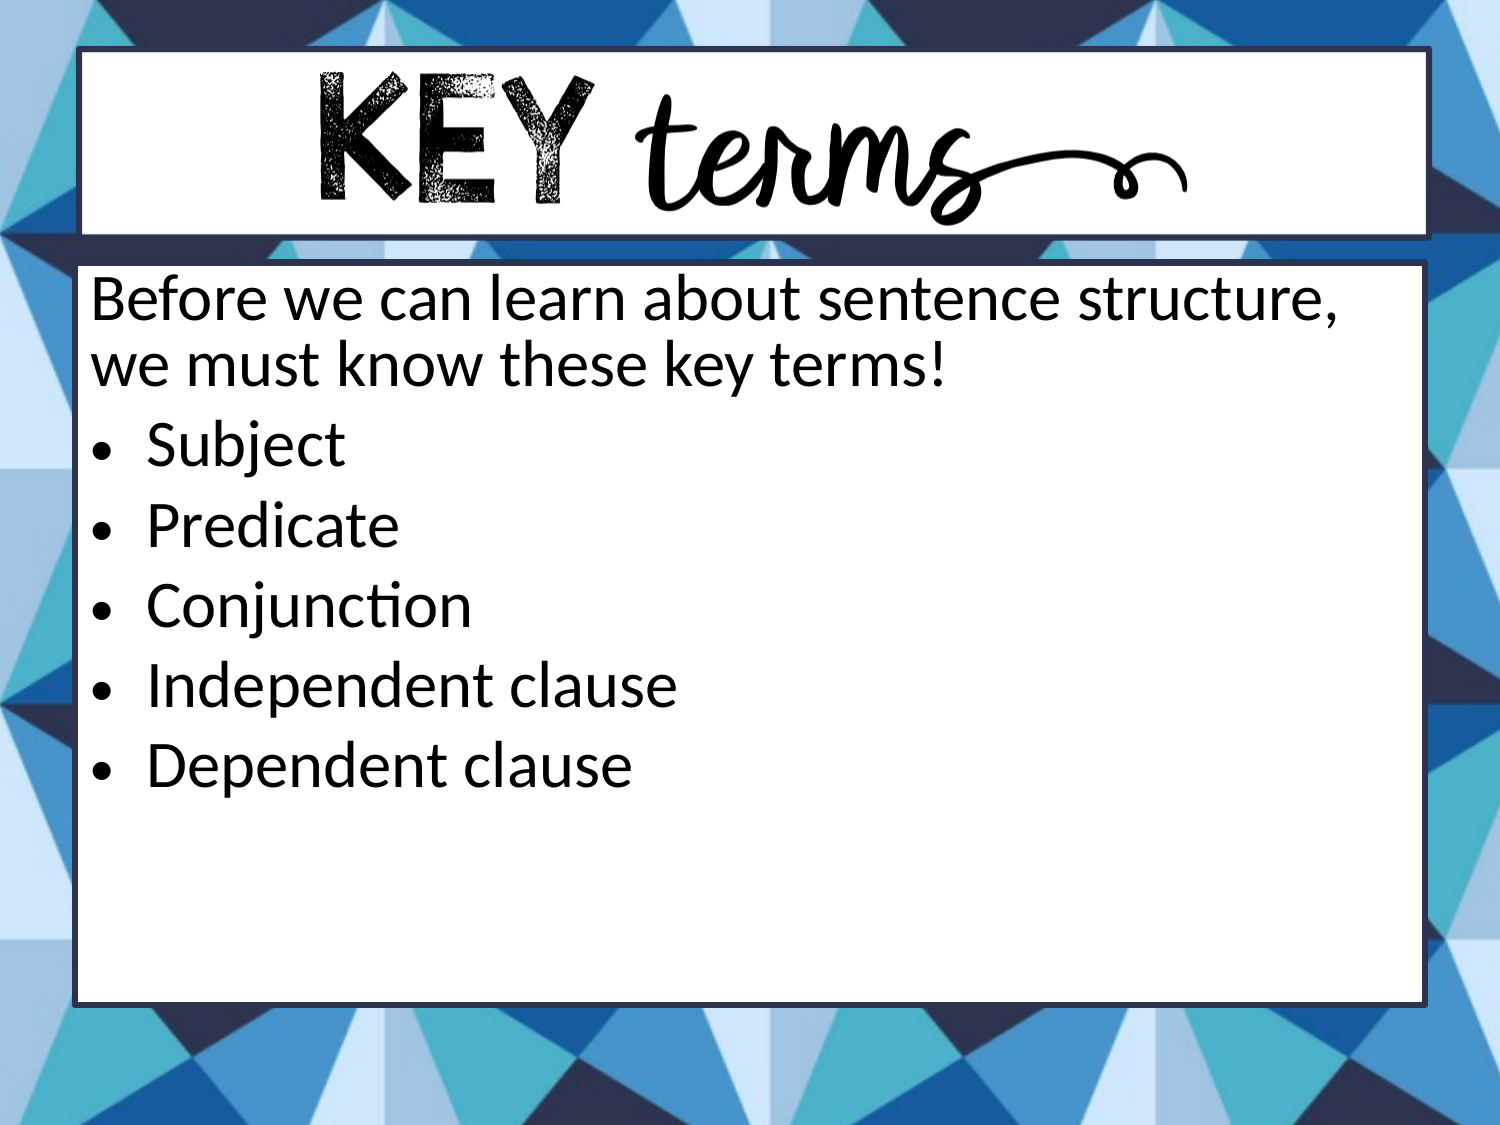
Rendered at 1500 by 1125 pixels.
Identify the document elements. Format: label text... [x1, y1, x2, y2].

picture [0, 0, 1500, 1125]
list Before we can learn about sentence structure, we must know these key terms! Subject Predicate Conjunction Independent clause Dependent clause [72, 269, 1428, 1008]
